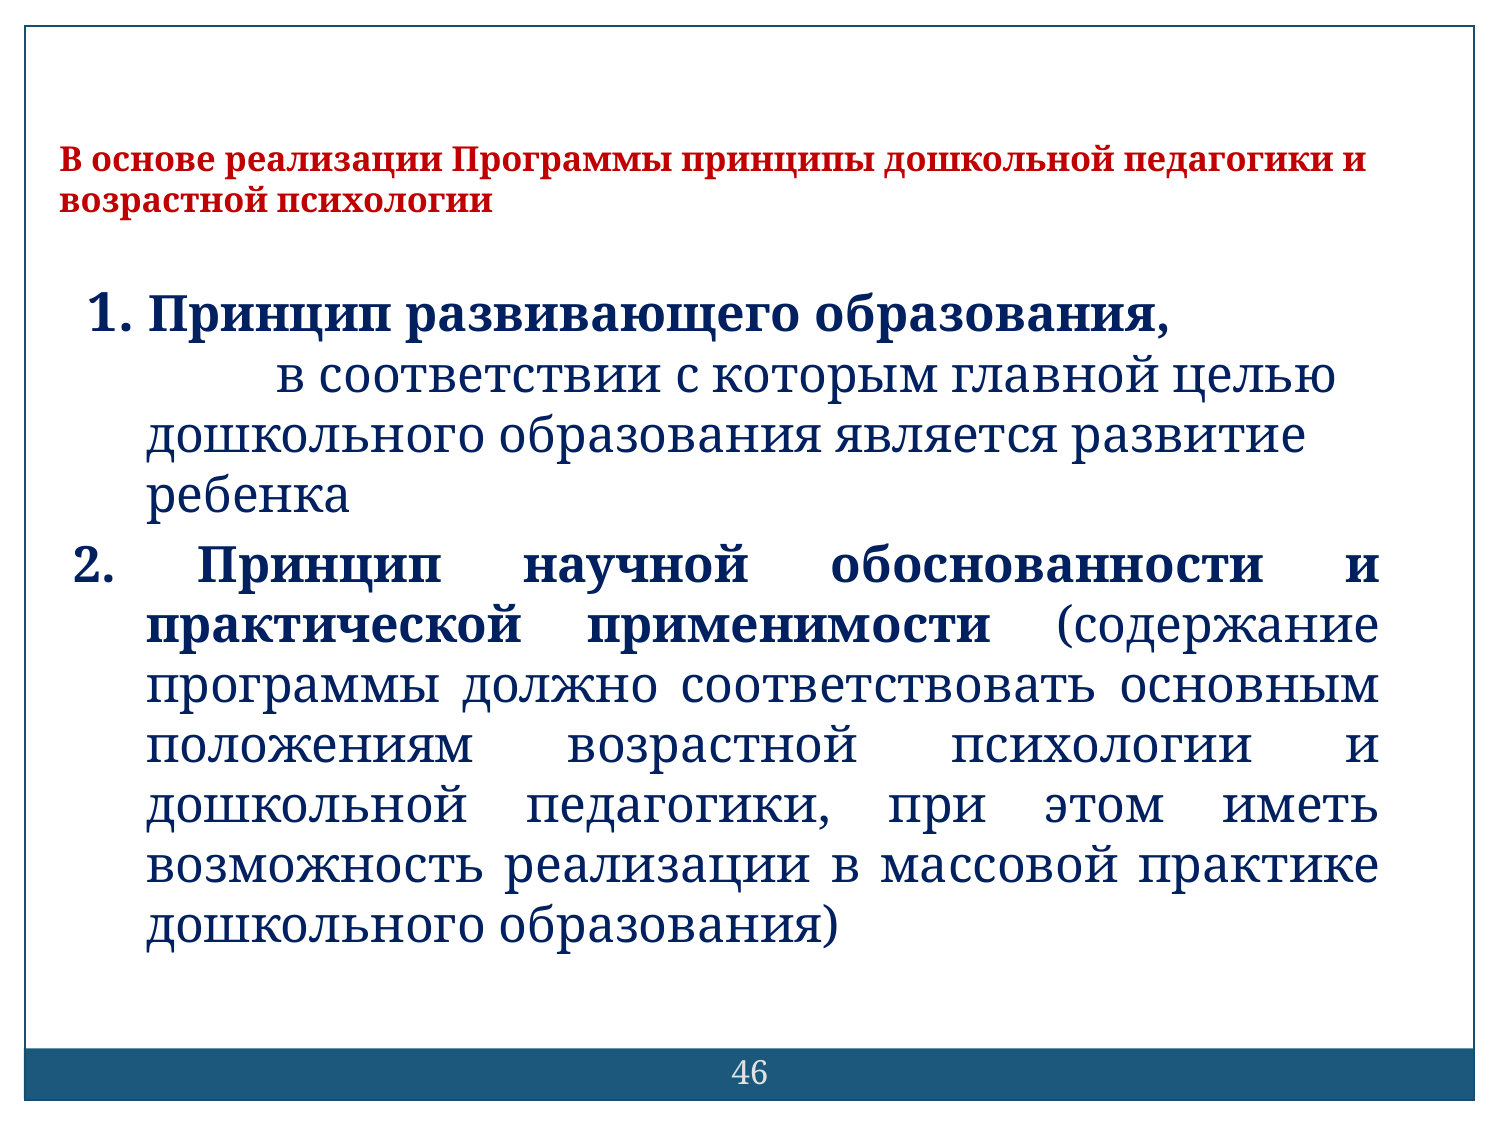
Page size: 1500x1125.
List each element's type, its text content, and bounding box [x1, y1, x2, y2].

list 1. Принцип развивающего образования, в соответствии с которым главной целью дошкольного образования является развитие ребенка 2. Принцип научной обоснованности и практической применимости (содержание программы должно соответствовать основным положениям возрастной психологии и дошкольной педагогики, при этом иметь возможность реализации в массовой практике дошкольного образования) [58, 269, 1396, 1020]
slide_number 46 [699, 1037, 800, 1110]
title В основе реализации Программы принципы дошкольной педагогики и возрастной психологии [44, 128, 1395, 227]
